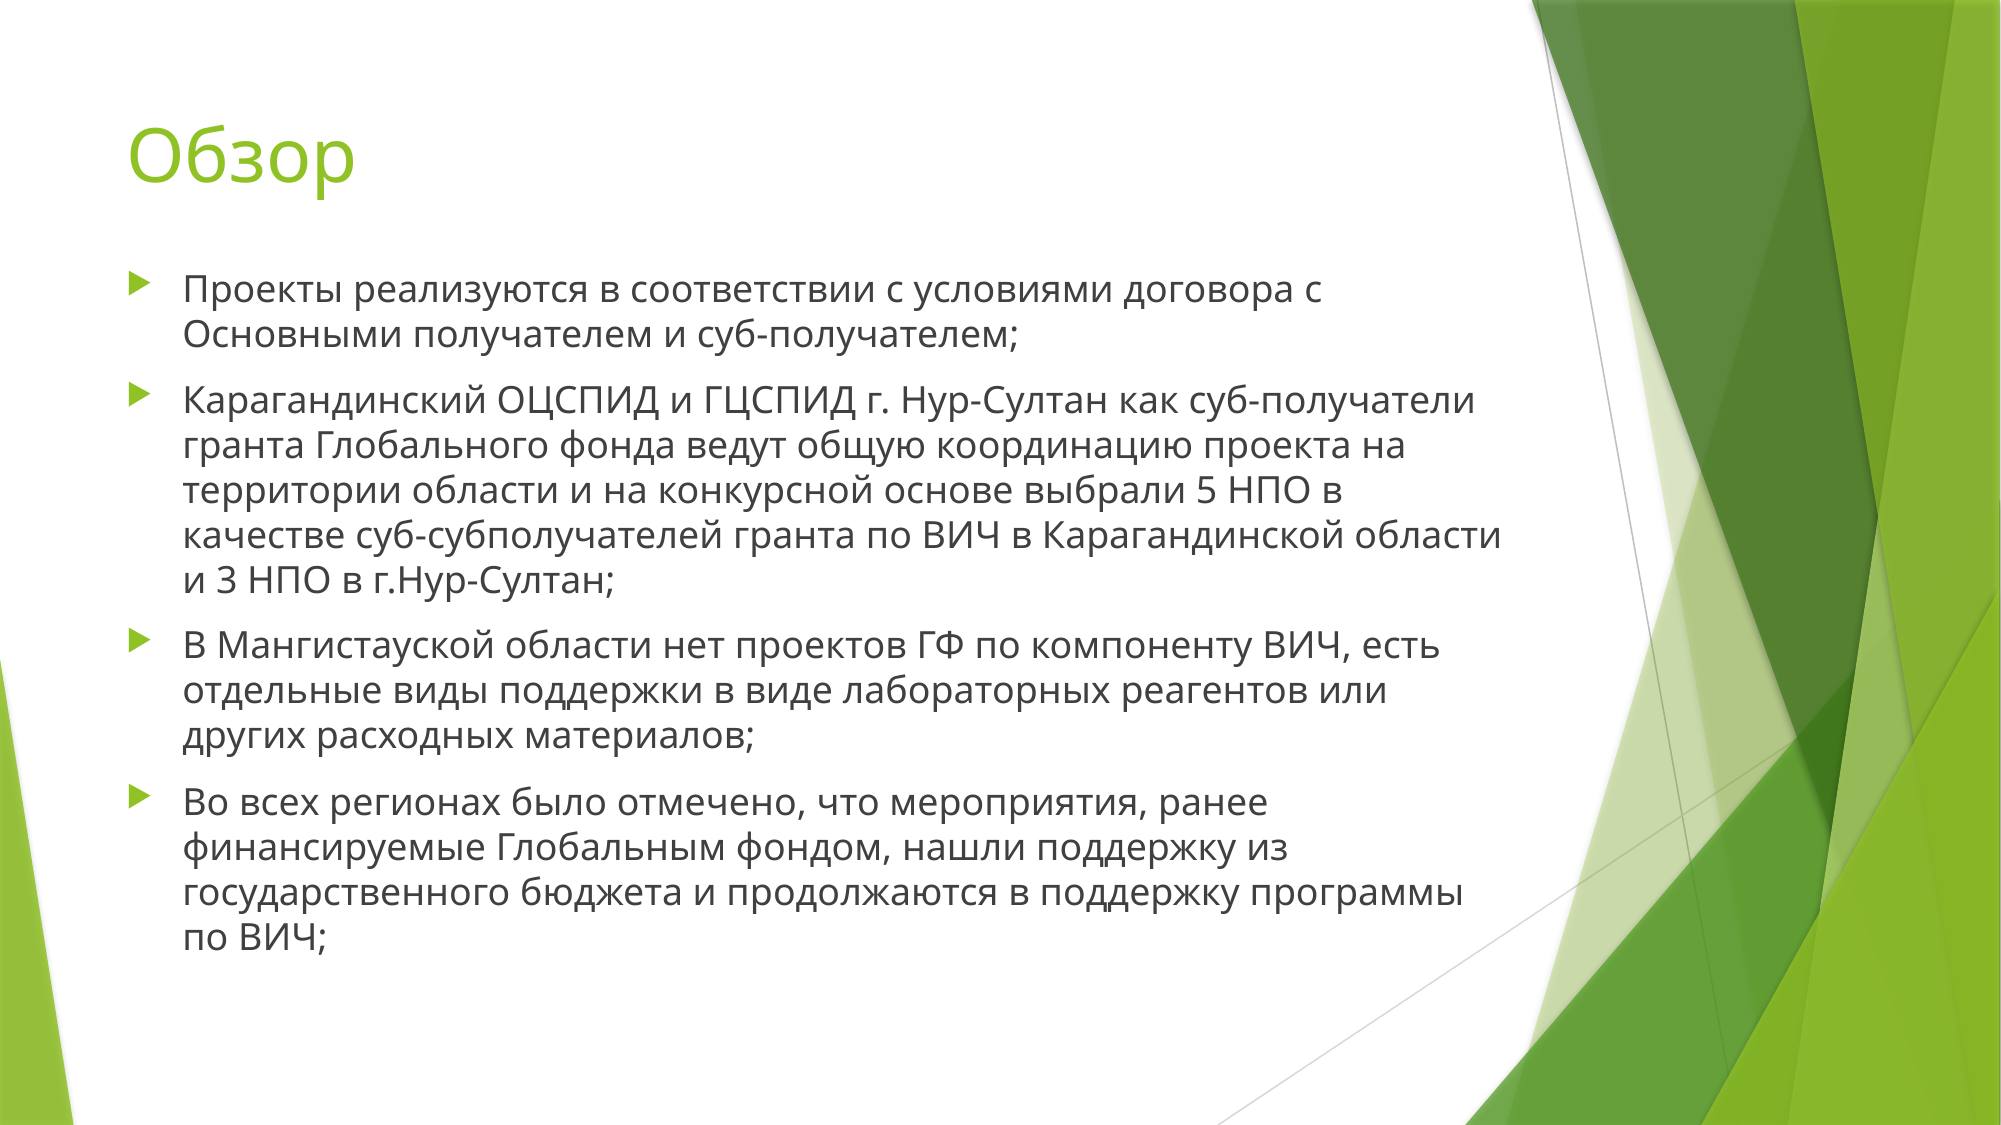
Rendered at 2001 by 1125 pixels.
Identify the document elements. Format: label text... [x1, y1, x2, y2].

title Обзор [111, 99, 1522, 210]
list Проекты реализуются в соответствии с условиями договора с Основными получателем и суб-получателем; Карагандинский ОЦСПИД и ГЦСПИД г. Нур-Султан как суб-получатели гранта Глобального фонда ведут общую координацию проекта на территории области и на конкурсной основе выбрали 5 НПО в качестве суб-субполучателей гранта по ВИЧ в Карагандинской области и 3 НПО в г.Нур-Султан; В Мангистауской области нет проектов ГФ по компоненту ВИЧ, есть отдельные виды поддержки в виде лабораторных реагентов или других расходных материалов; Во всех регионах было отмечено, что мероприятия, ранее финансируемые Глобальным фондом, нашли поддержку из государственного бюджета и продолжаются в поддержку программы по ВИЧ; [111, 257, 1522, 992]
